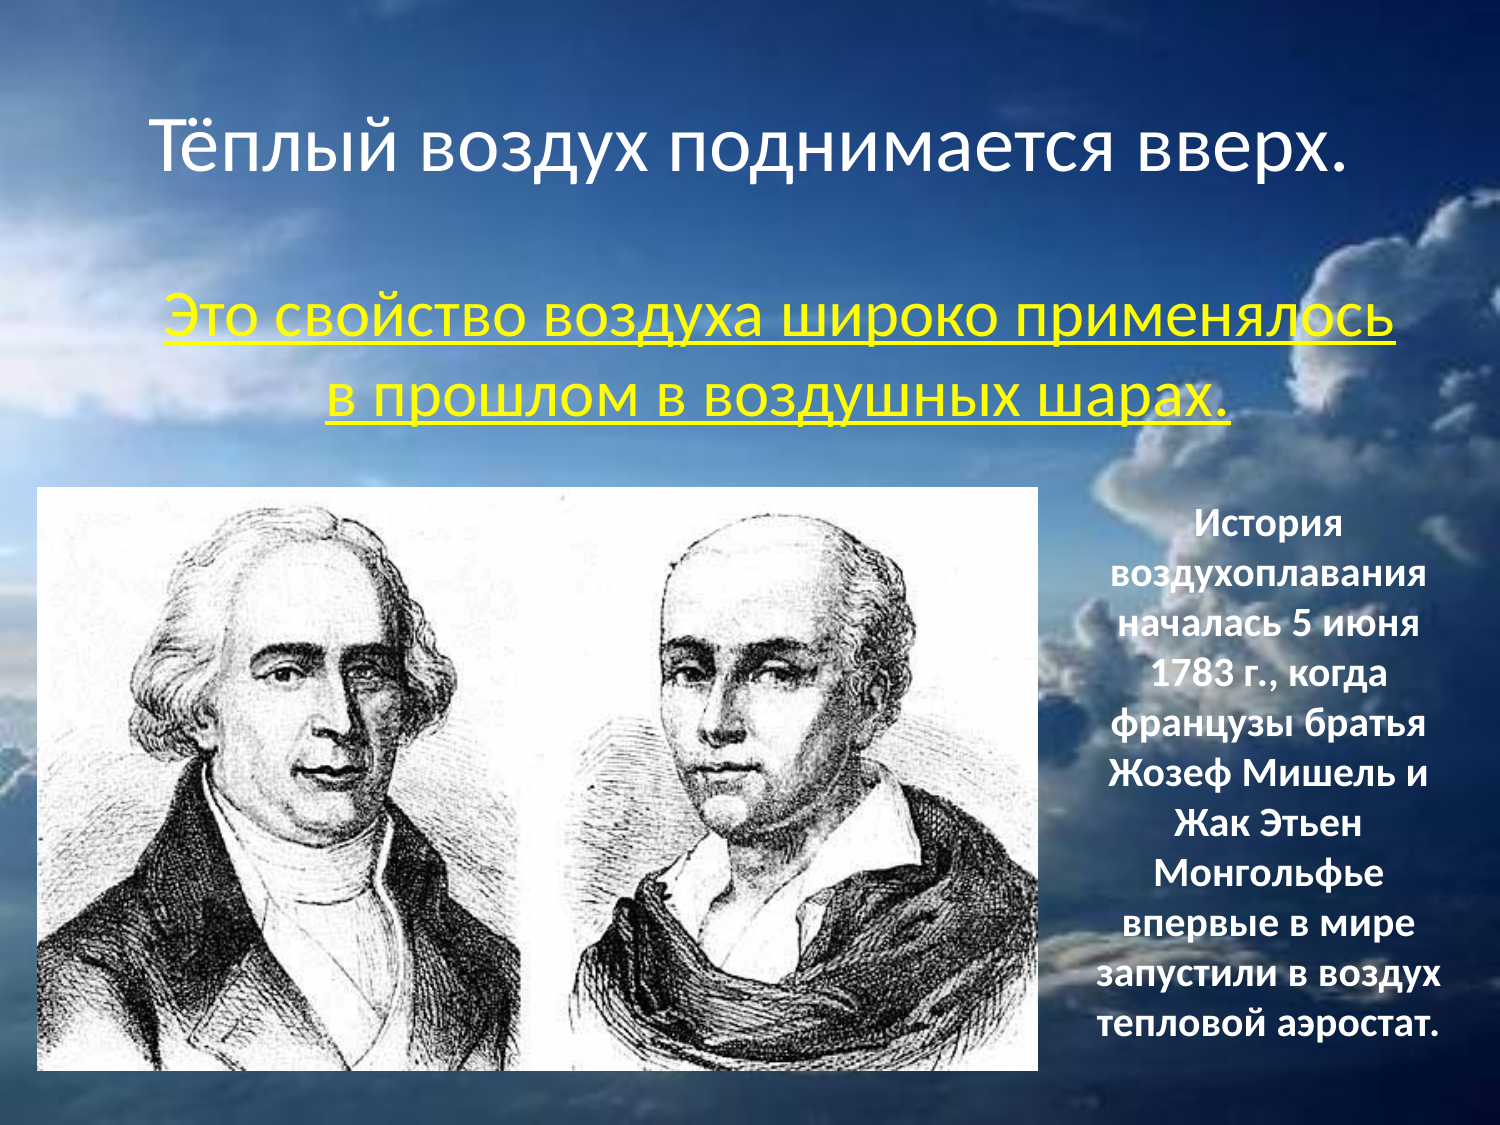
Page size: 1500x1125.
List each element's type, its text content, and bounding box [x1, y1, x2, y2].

picture [0, 0, 1500, 1125]
list Это свойство воздуха широко применялось в прошлом в воздушных шарах. [75, 262, 1425, 450]
text_box История воздухоплавания началась 5 июня 1783 г., когда французы братья Жозеф Мишель и Жак Этьен Монгольфье впервые в мире запустили в воздух тепловой аэростат. [1062, 487, 1475, 1053]
title Тёплый воздух поднимается вверх. [75, 45, 1425, 233]
